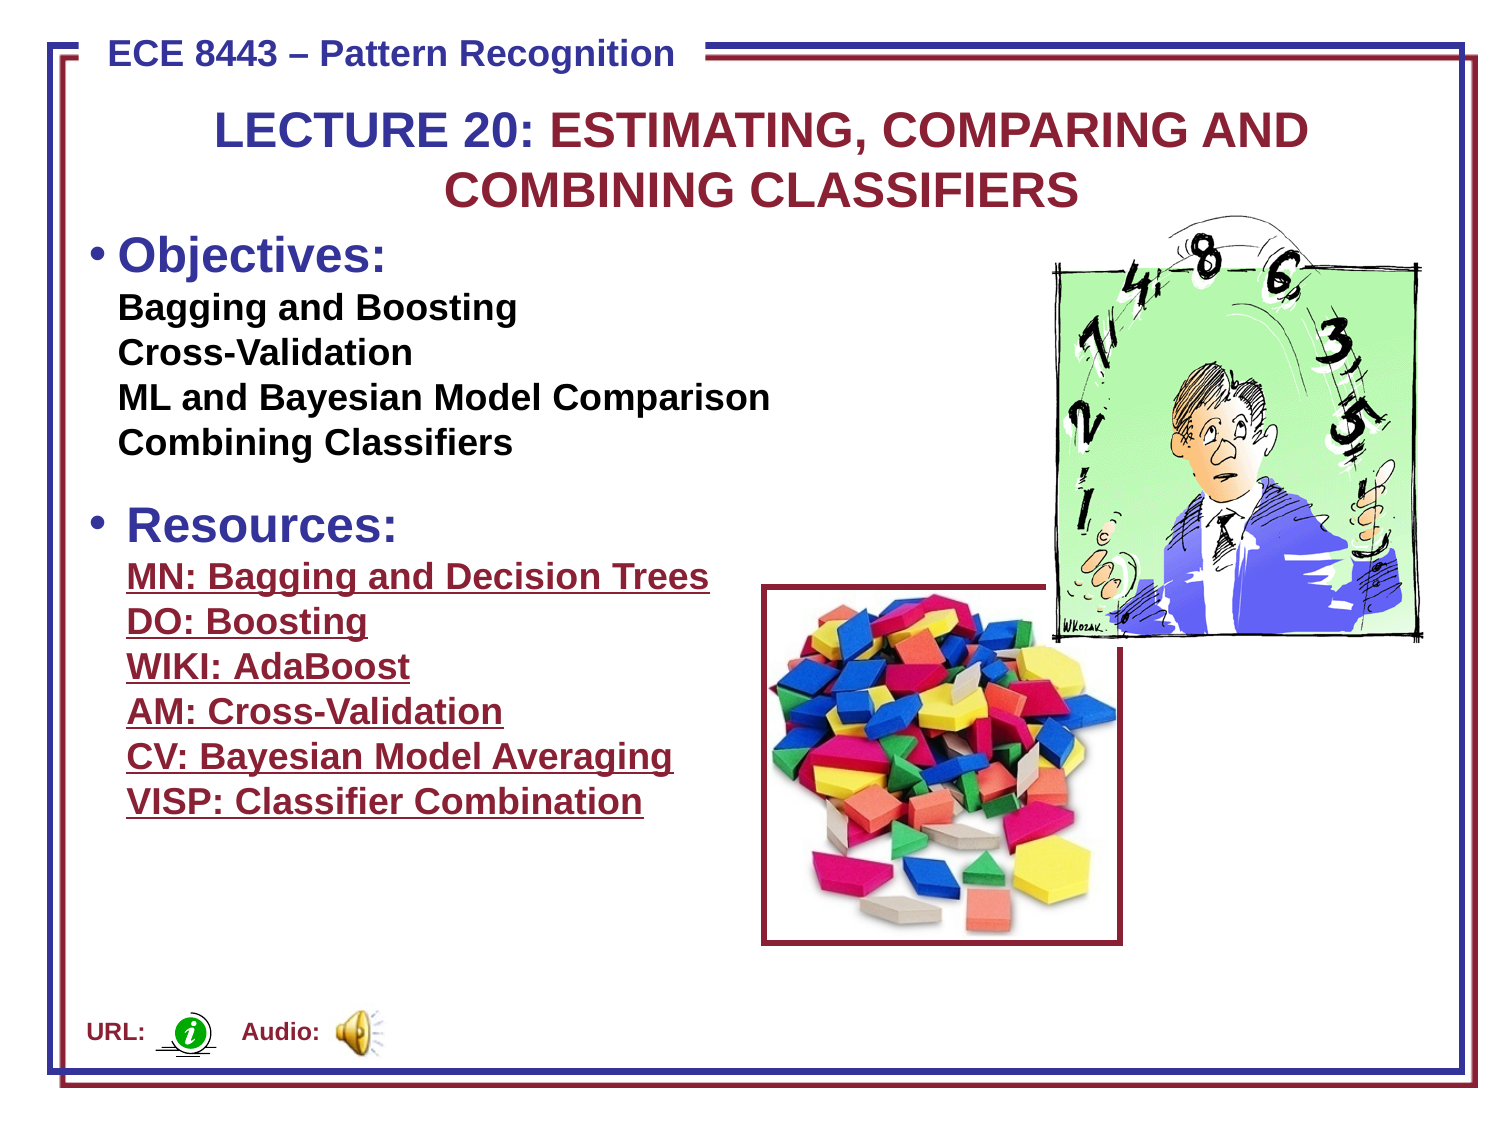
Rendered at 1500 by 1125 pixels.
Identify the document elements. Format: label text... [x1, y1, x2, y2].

text_box Objectives: Bagging and Boosting Cross-Validation ML and Bayesian Model Comparison Combining Classifiers Resources: MN: Bagging and Decision Trees DO: Boosting WIKI: AdaBoost AM: Cross-Validation CV: Bayesian Model Averaging VISP: Classifier Combination [88, 226, 864, 969]
picture [766, 206, 1427, 941]
text_box LECTURE 20: ESTIMATING, COMPARING AND COMBINING CLASSIFIERS [67, 90, 1457, 226]
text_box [71, 1003, 391, 1063]
